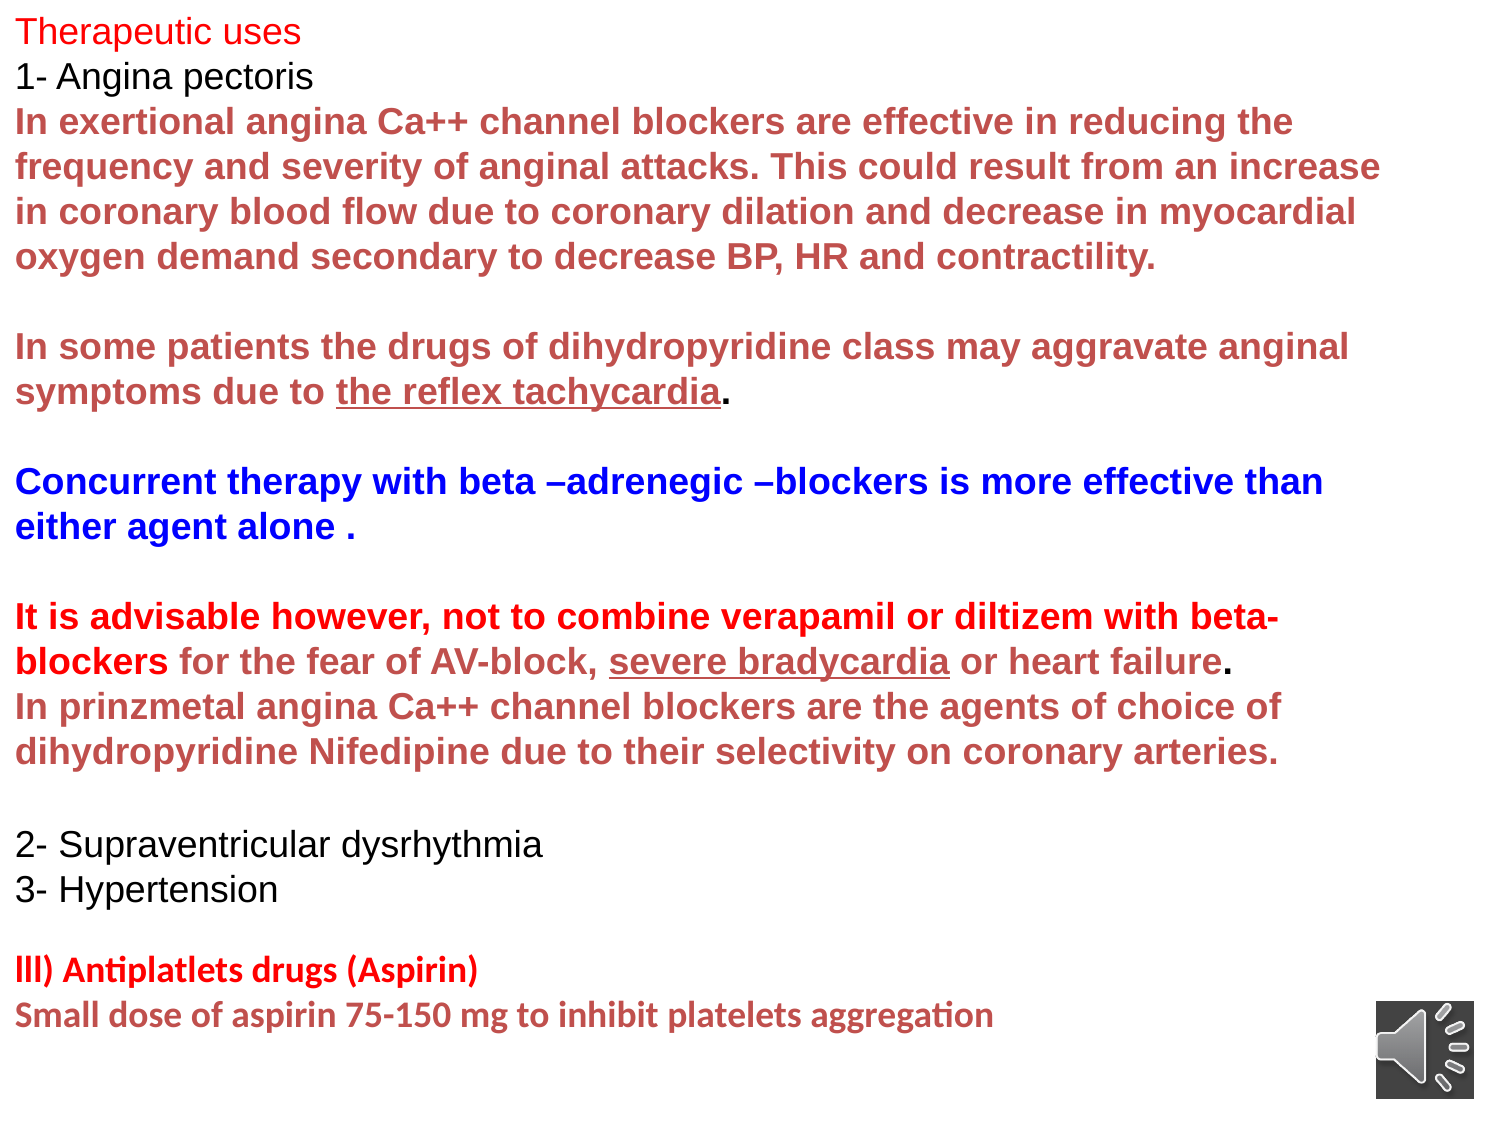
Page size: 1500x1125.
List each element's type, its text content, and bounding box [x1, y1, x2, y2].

text_box Therapeutic uses 1- Angina pectoris In exertional angina Ca++ channel blockers are effective in reducing the frequency and severity of anginal attacks. This could result from an increase in coronary blood flow due to coronary dilation and decrease in myocardial oxygen demand secondary to decrease BP, HR and contractility. In some patients the drugs of dihydropyridine class may aggravate anginal symptoms due to the reflex tachycardia. Concurrent therapy with beta –adrenegic –blockers is more effective than either agent alone . It is advisable however, not to combine verapamil or diltizem with beta-blockers for the fear of AV-block, severe bradycardia or heart failure. In prinzmetal angina Ca++ channel blockers are the agents of choice of dihydropyridine Nifedipine due to their selectivity on coronary arteries. [0, 0, 1400, 780]
text_box lll) Antiplatlets drugs (Aspirin) Small dose of aspirin 75-150 mg to inhibit platelets aggregation [0, 937, 1288, 1043]
picture [1374, 999, 1476, 1101]
text_box 2- Supraventricular dysrhythmia 3- Hypertension [0, 812, 1263, 918]
